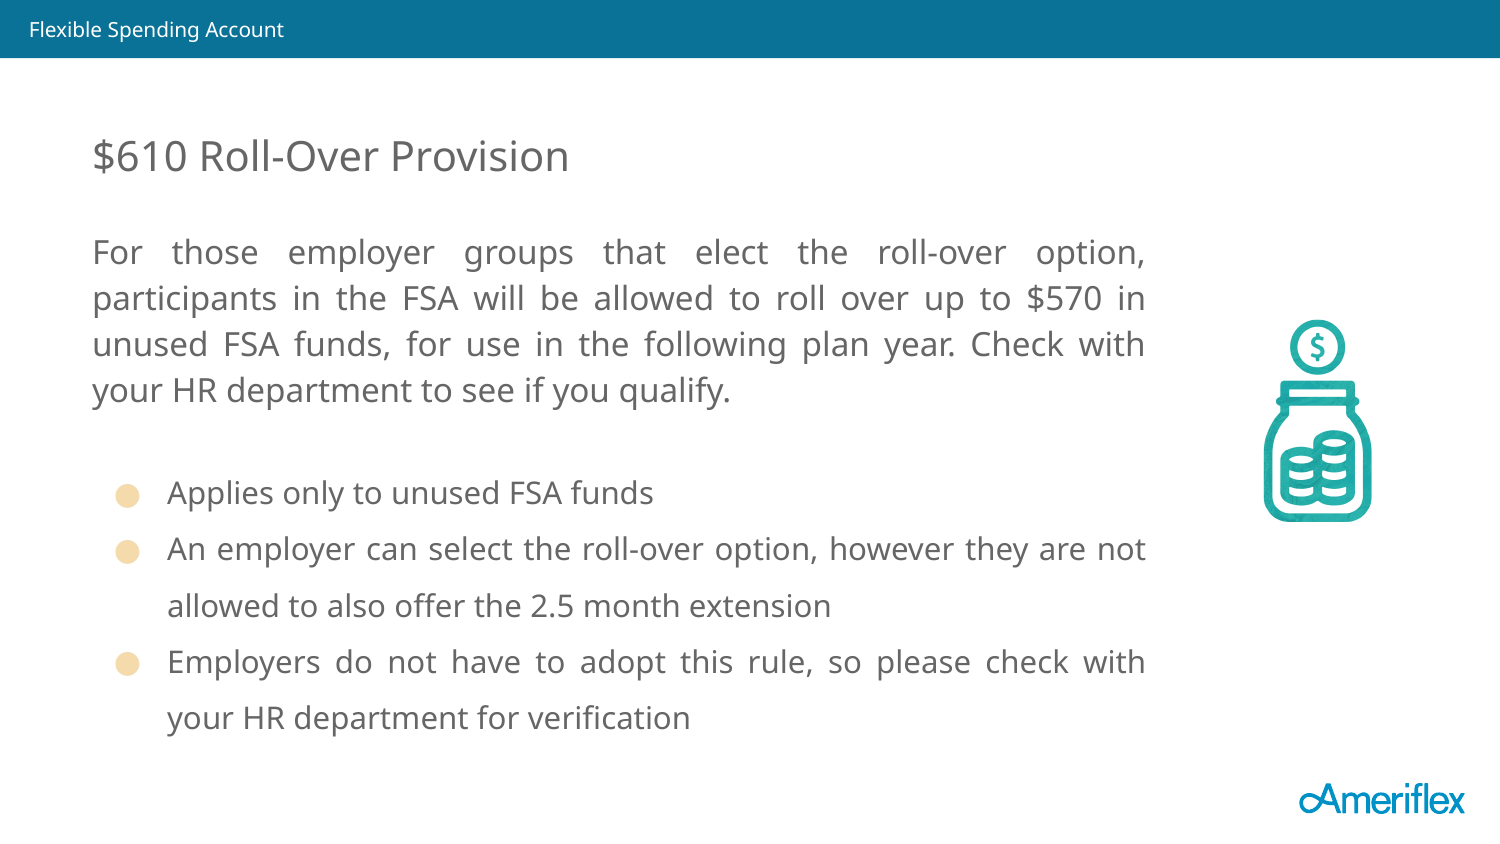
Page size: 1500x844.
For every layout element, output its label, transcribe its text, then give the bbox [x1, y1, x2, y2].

text_box Flexible Spending Account [14, 1, 987, 36]
text_box [0, 0, 1500, 59]
picture [1215, 318, 1421, 524]
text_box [1299, 782, 1465, 815]
text_box $610 Roll-Over Provision For those employer groups that elect the roll-over option, participants in the FSA will be allowed to roll over up to $570 in unused FSA funds, for use in the following plan year. Check with your HR department to see if you qualify. Applies only to unused FSA funds An employer can select the roll-over option, however they are not allowed to also offer the 2.5 month extension Employers do not have to adopt this rule, so please check with your HR department for verification [77, 106, 1163, 799]
